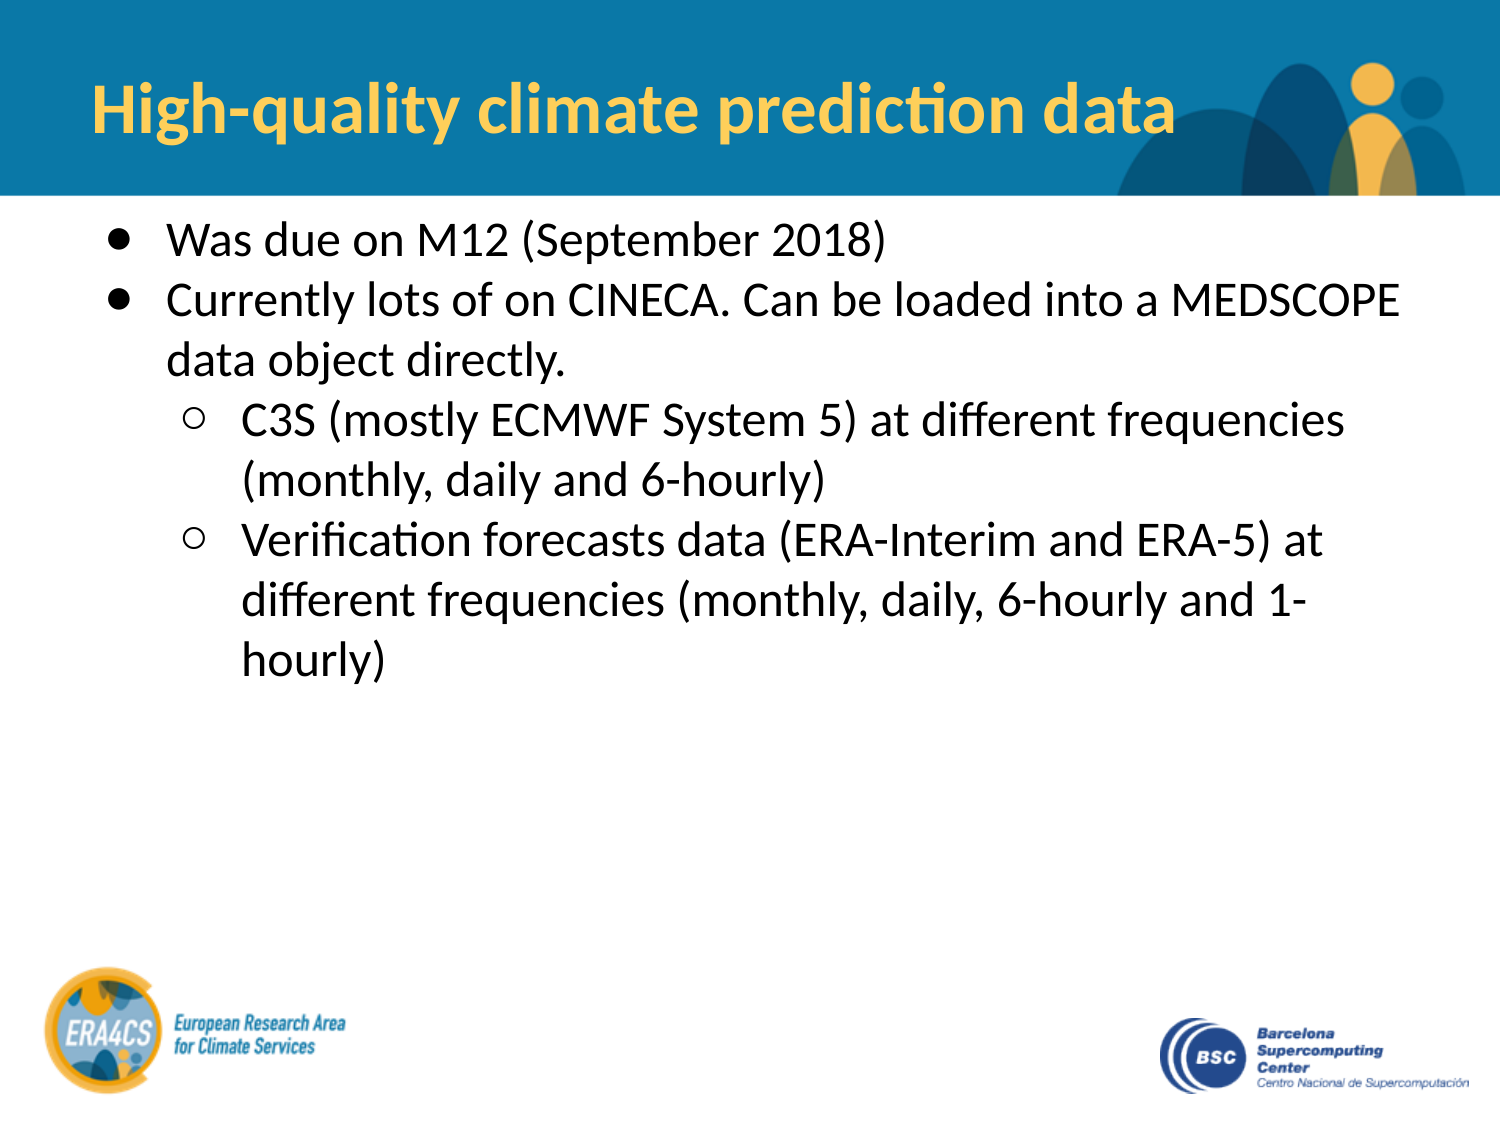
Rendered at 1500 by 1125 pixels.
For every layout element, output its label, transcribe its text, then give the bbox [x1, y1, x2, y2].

title High-quality climate prediction data [76, 35, 1427, 174]
list Was due on M12 (September 2018) Currently lots of on CINECA. Can be loaded into a MEDSCOPE data object directly. C3S (mostly ECMWF System 5) at different frequencies (monthly, daily and 6-hourly) Verification forecasts data (ERA-Interim and ERA-5) at different frequencies (monthly, daily, 6-hourly and 1-hourly) [76, 199, 1427, 993]
picture [0, 174, 1500, 1125]
